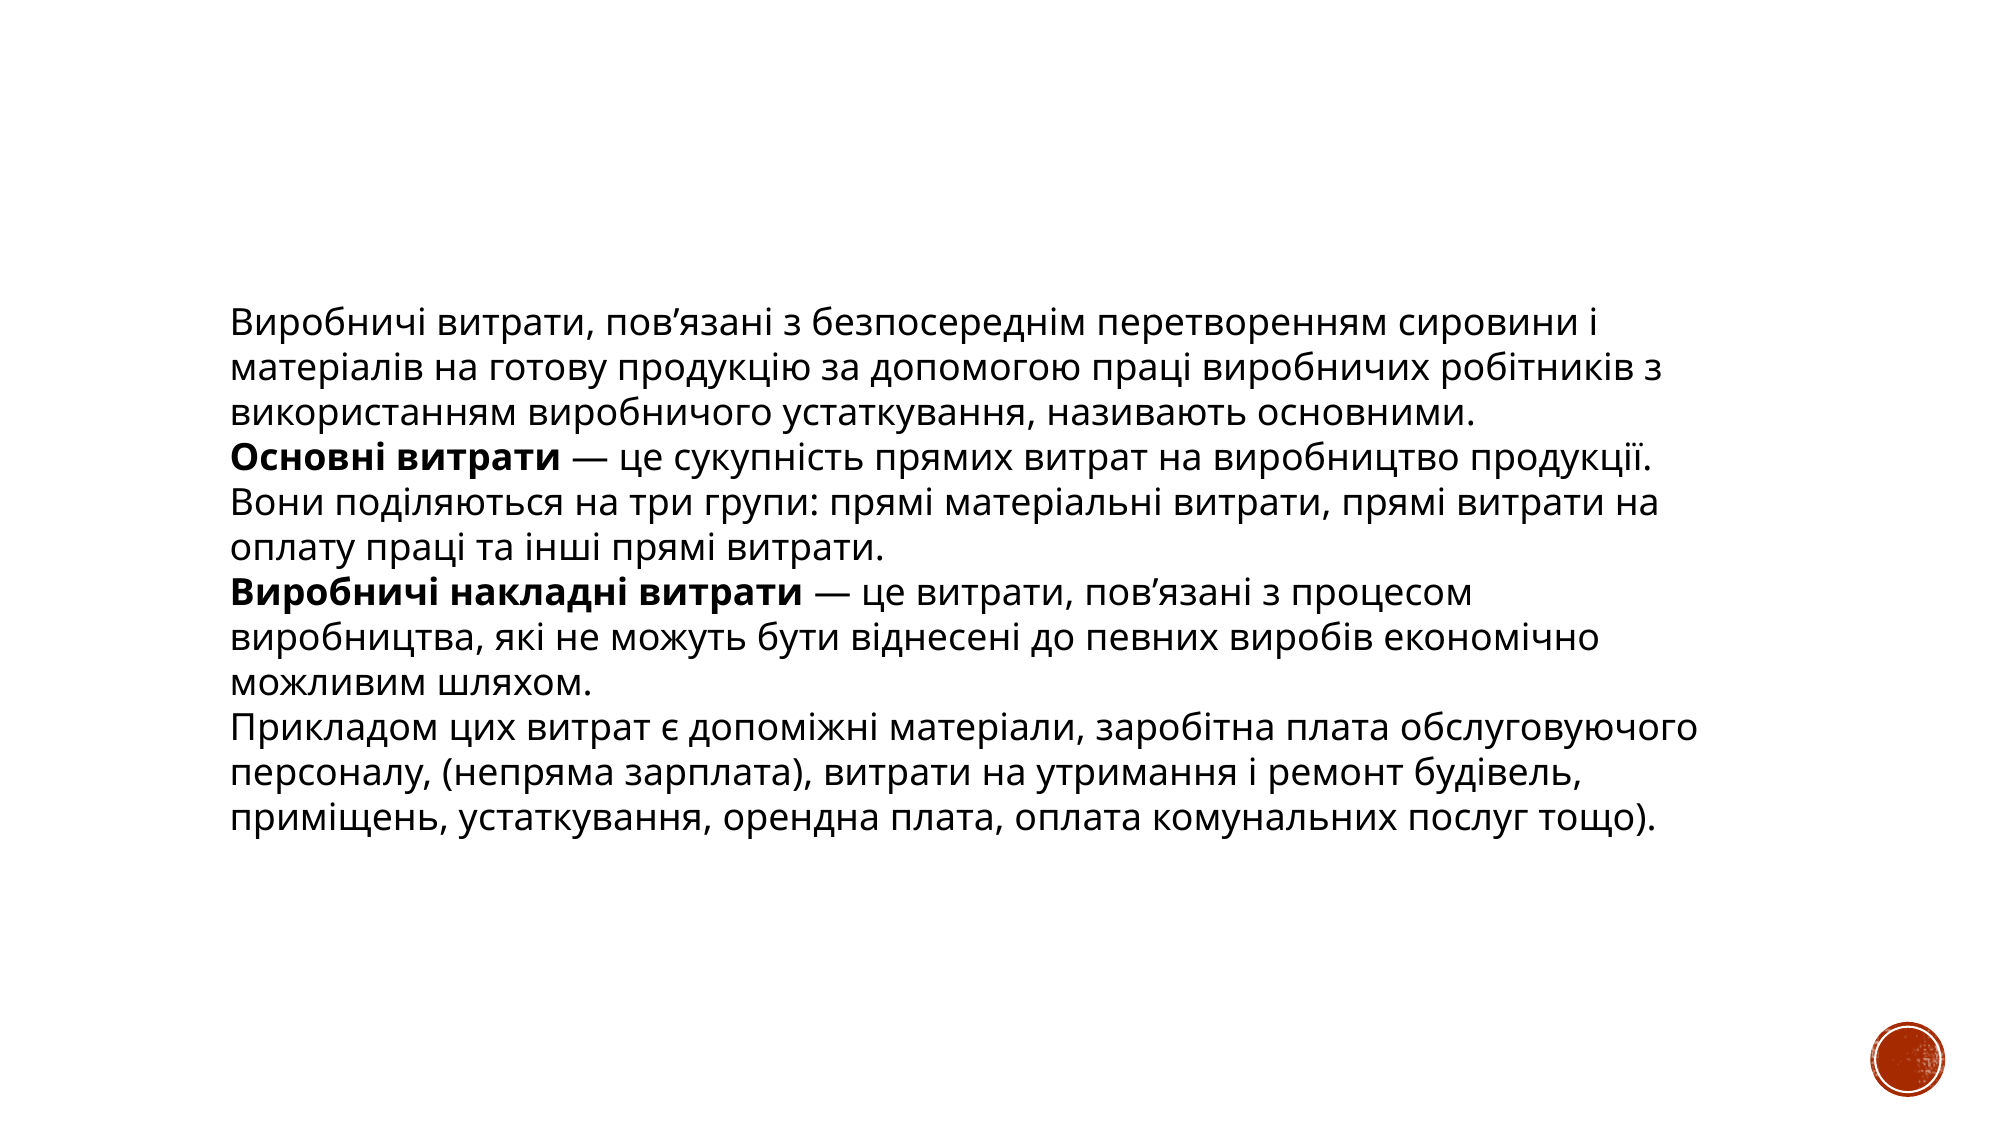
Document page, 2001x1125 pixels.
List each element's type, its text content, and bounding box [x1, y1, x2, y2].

text_box Виробничі витрати, пов’язані з безпосереднім перетворенням сировини і матеріалів на готову продукцію за допомогою праці виробничих робітників з використанням виробничого устаткування, називають основними. Основні витрати — це сукупність прямих витрат на виробництво продукції. Вони поділяються на три групи: прямі матеріальні витрати, прямі витрати на оплату праці та інші прямі витрати. Виробничі накладні витрати — це витрати, пов’язані з процесом виробництва, які не можуть бути віднесені до певних виробів економічно можливим шляхом. Прикладом цих витрат є допоміжні матеріали, заробітна плата обслуговуючого персоналу, (непряма зарплата), витрати на утримання і ремонт будівель, приміщень, устаткування, орендна плата, оплата комунальних послуг тощо). [214, 290, 1751, 846]
